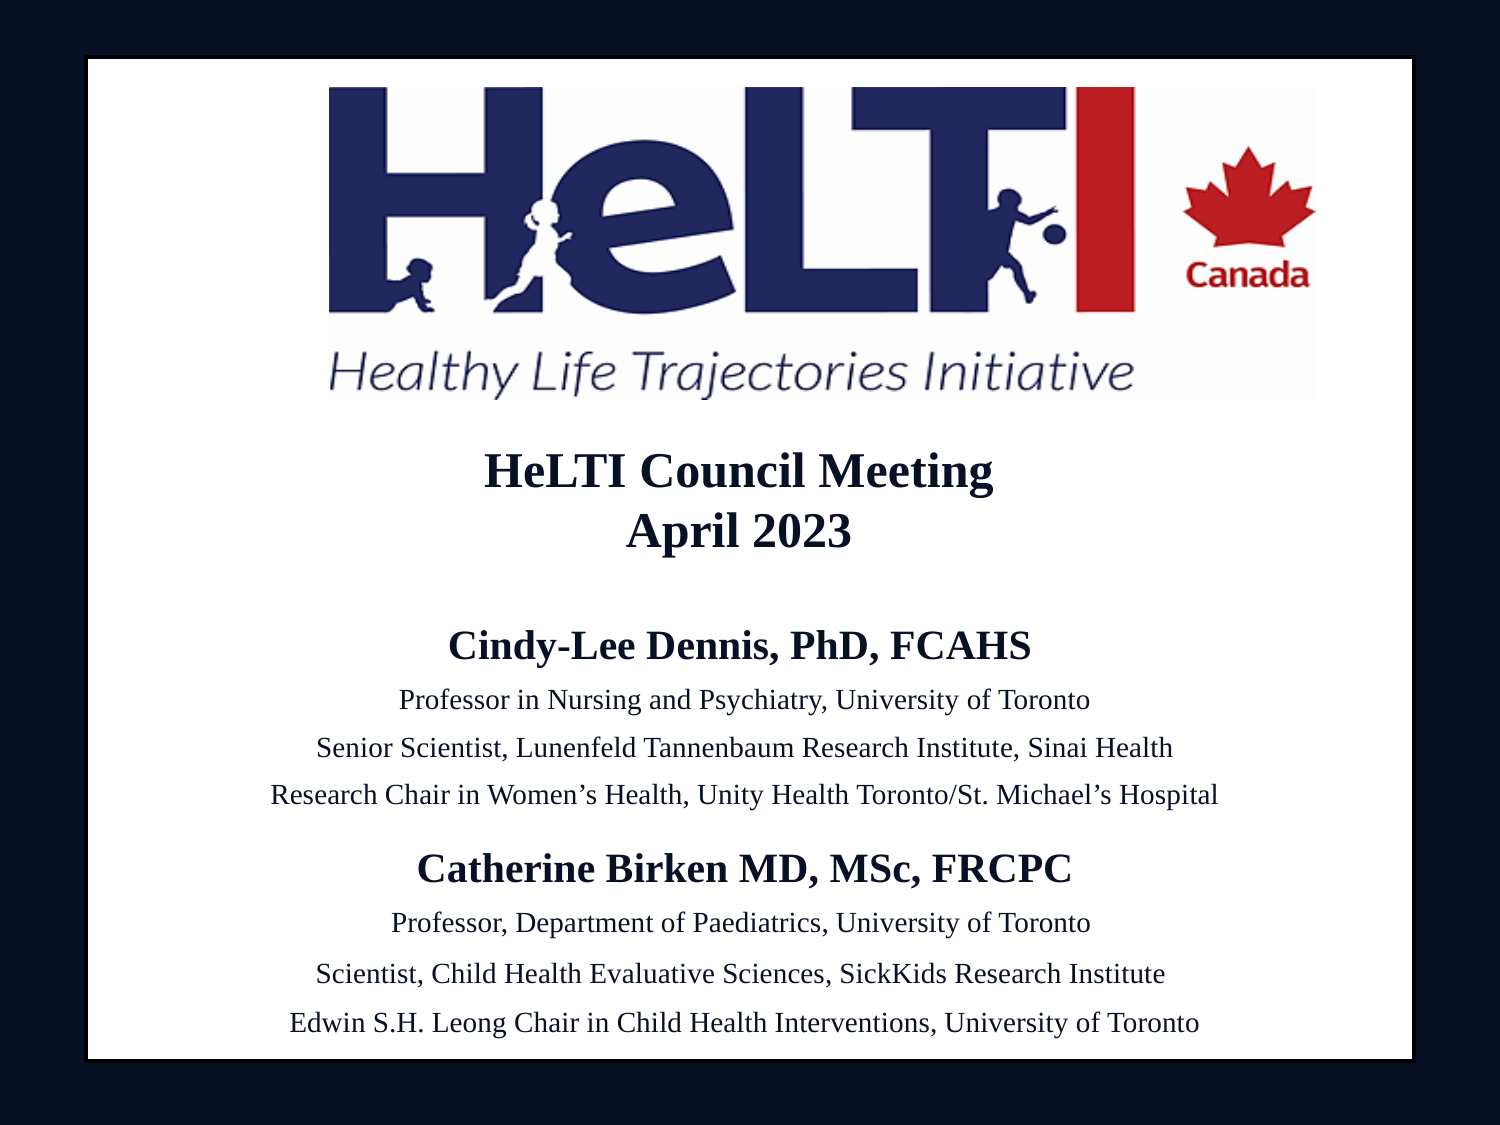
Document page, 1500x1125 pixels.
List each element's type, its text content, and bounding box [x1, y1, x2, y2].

text_box HeLTI Council Meeting April 2023 [198, 430, 1280, 565]
text_box [85, 57, 1415, 1062]
picture [328, 87, 1316, 401]
list Cindy-Lee Dennis, PhD, FCAHS Professor in Nursing and Psychiatry, University of Toronto Senior Scientist, Lunenfeld Tannenbaum Research Institute, Sinai Health Research Chair in Women’s Health, Unity Health Toronto/St. Michael’s Hospital Catherine Birken MD, MSc, FRCPC Professor, Department of Paediatrics, University of Toronto Scientist, Child Health Evaluative Sciences, SickKids Research Institute Edwin S.H. Leong Chair in Child Health Interventions, University of Toronto [85, 618, 1405, 1047]
